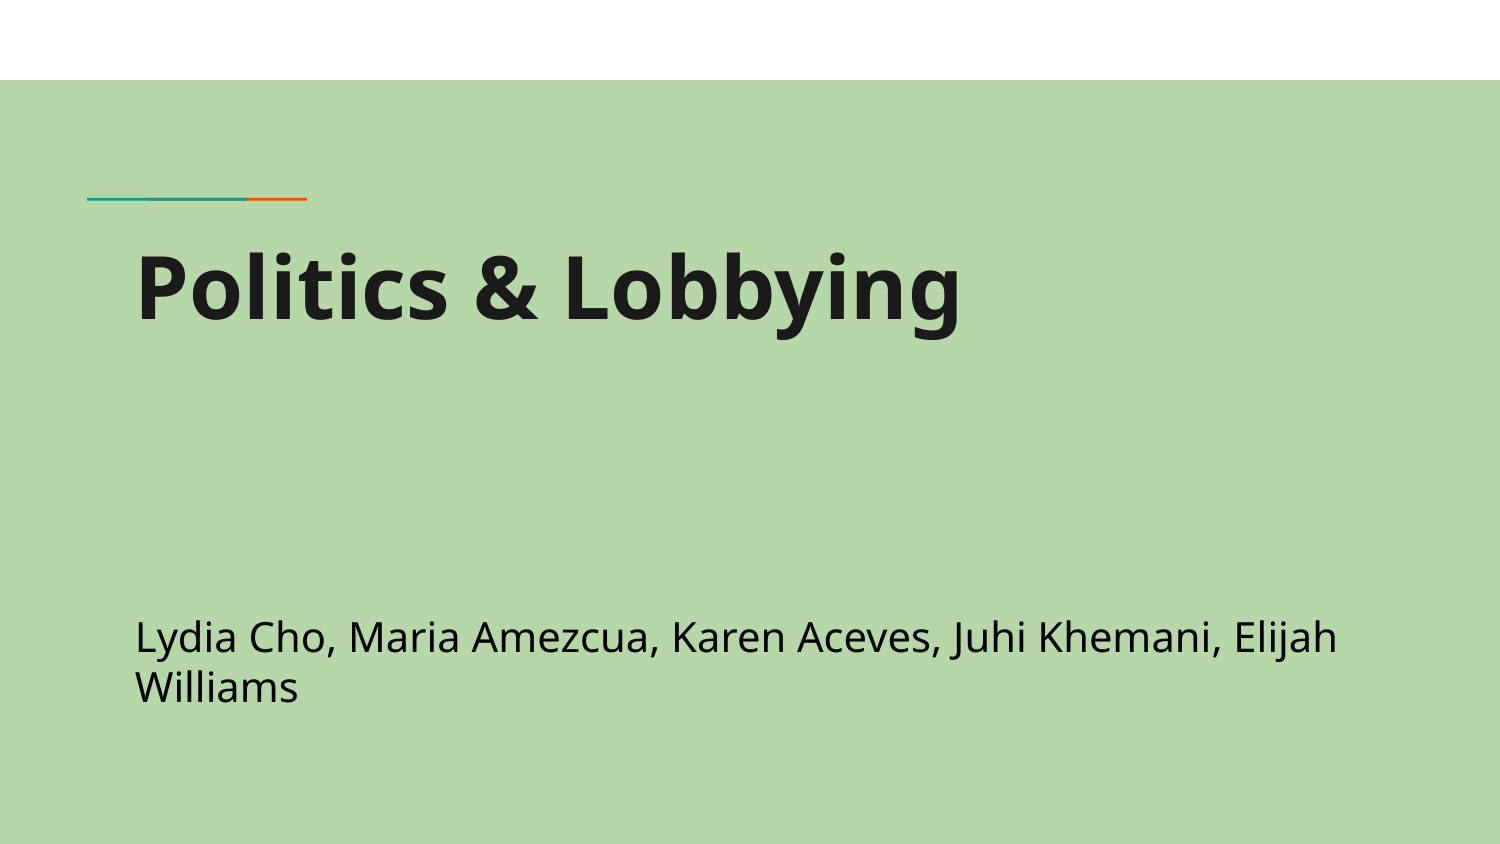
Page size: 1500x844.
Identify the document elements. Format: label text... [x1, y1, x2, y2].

title Politics & Lobbying [119, 216, 1381, 490]
subtitle Lydia Cho, Maria Amezcua, Karen Aceves, Juhi Khemani, Elijah Williams [119, 595, 1381, 685]
